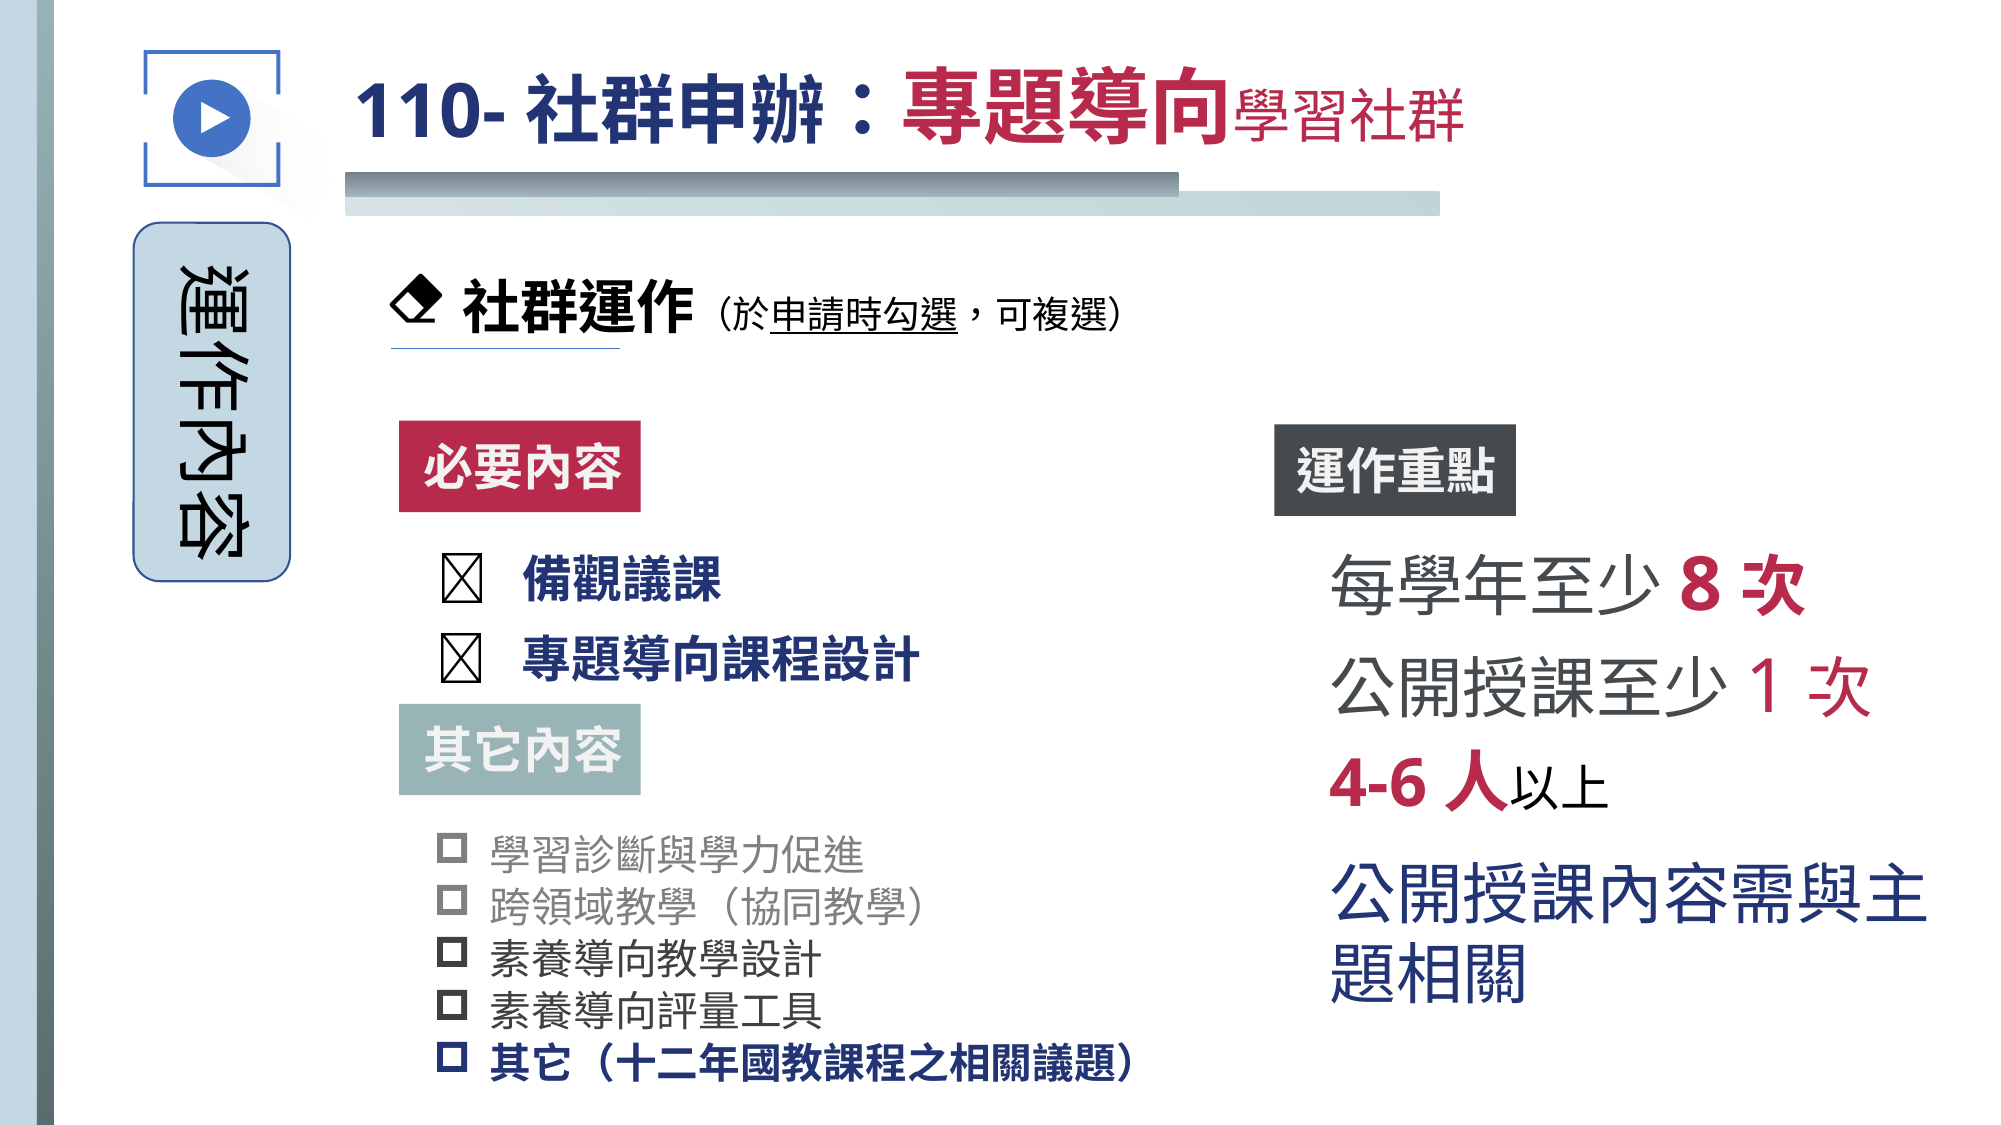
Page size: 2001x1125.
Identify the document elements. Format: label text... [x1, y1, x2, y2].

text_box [345, 172, 1440, 216]
text_box 公開授課至少1次 [1314, 630, 1966, 732]
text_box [133, 222, 291, 667]
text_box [143, 49, 338, 190]
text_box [0, 0, 54, 1125]
text_box 學習診斷與學力促進 跨領域教學（協同教學） 素養導向教學設計 素養導向評量工具 其它（十二年國教課程之相關議題） [292, 819, 1293, 1095]
text_box 公開授課內容需與主題相關 [1314, 844, 1966, 1020]
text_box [384, 262, 1354, 349]
text_box 110-社群申辦：專題導向學習社群 [339, 46, 1481, 162]
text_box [332, 420, 641, 513]
text_box  備觀議課 [291, 539, 813, 615]
text_box  專題導向課程設計 [289, 619, 972, 695]
text_box 4-6人以上 [1314, 732, 2000, 828]
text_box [1205, 424, 1516, 516]
text_box 每學年至少8次 [1314, 528, 2000, 633]
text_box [332, 703, 641, 796]
